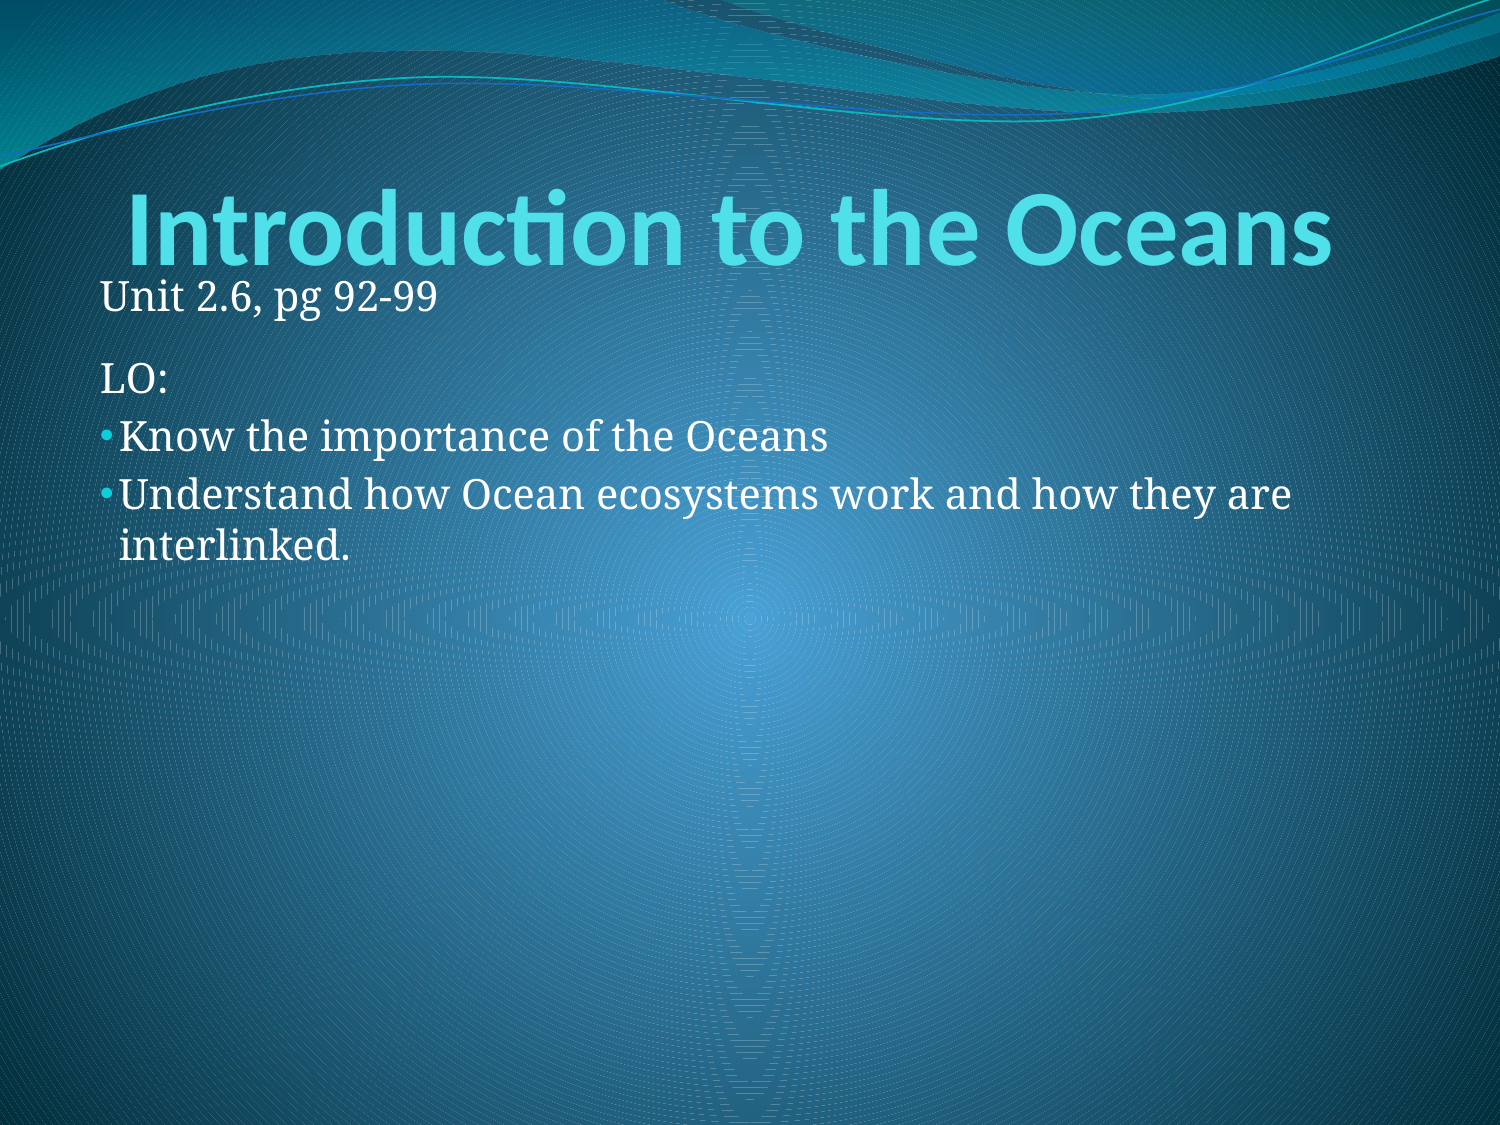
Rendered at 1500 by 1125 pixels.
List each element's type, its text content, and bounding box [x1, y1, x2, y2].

subtitle Unit 2.6, pg 92-99 LO: Know the importance of the Oceans Understand how Ocean ecosystems work and how they are interlinked. [99, 262, 1389, 613]
title Introduction to the Oceans [87, 125, 1376, 288]
